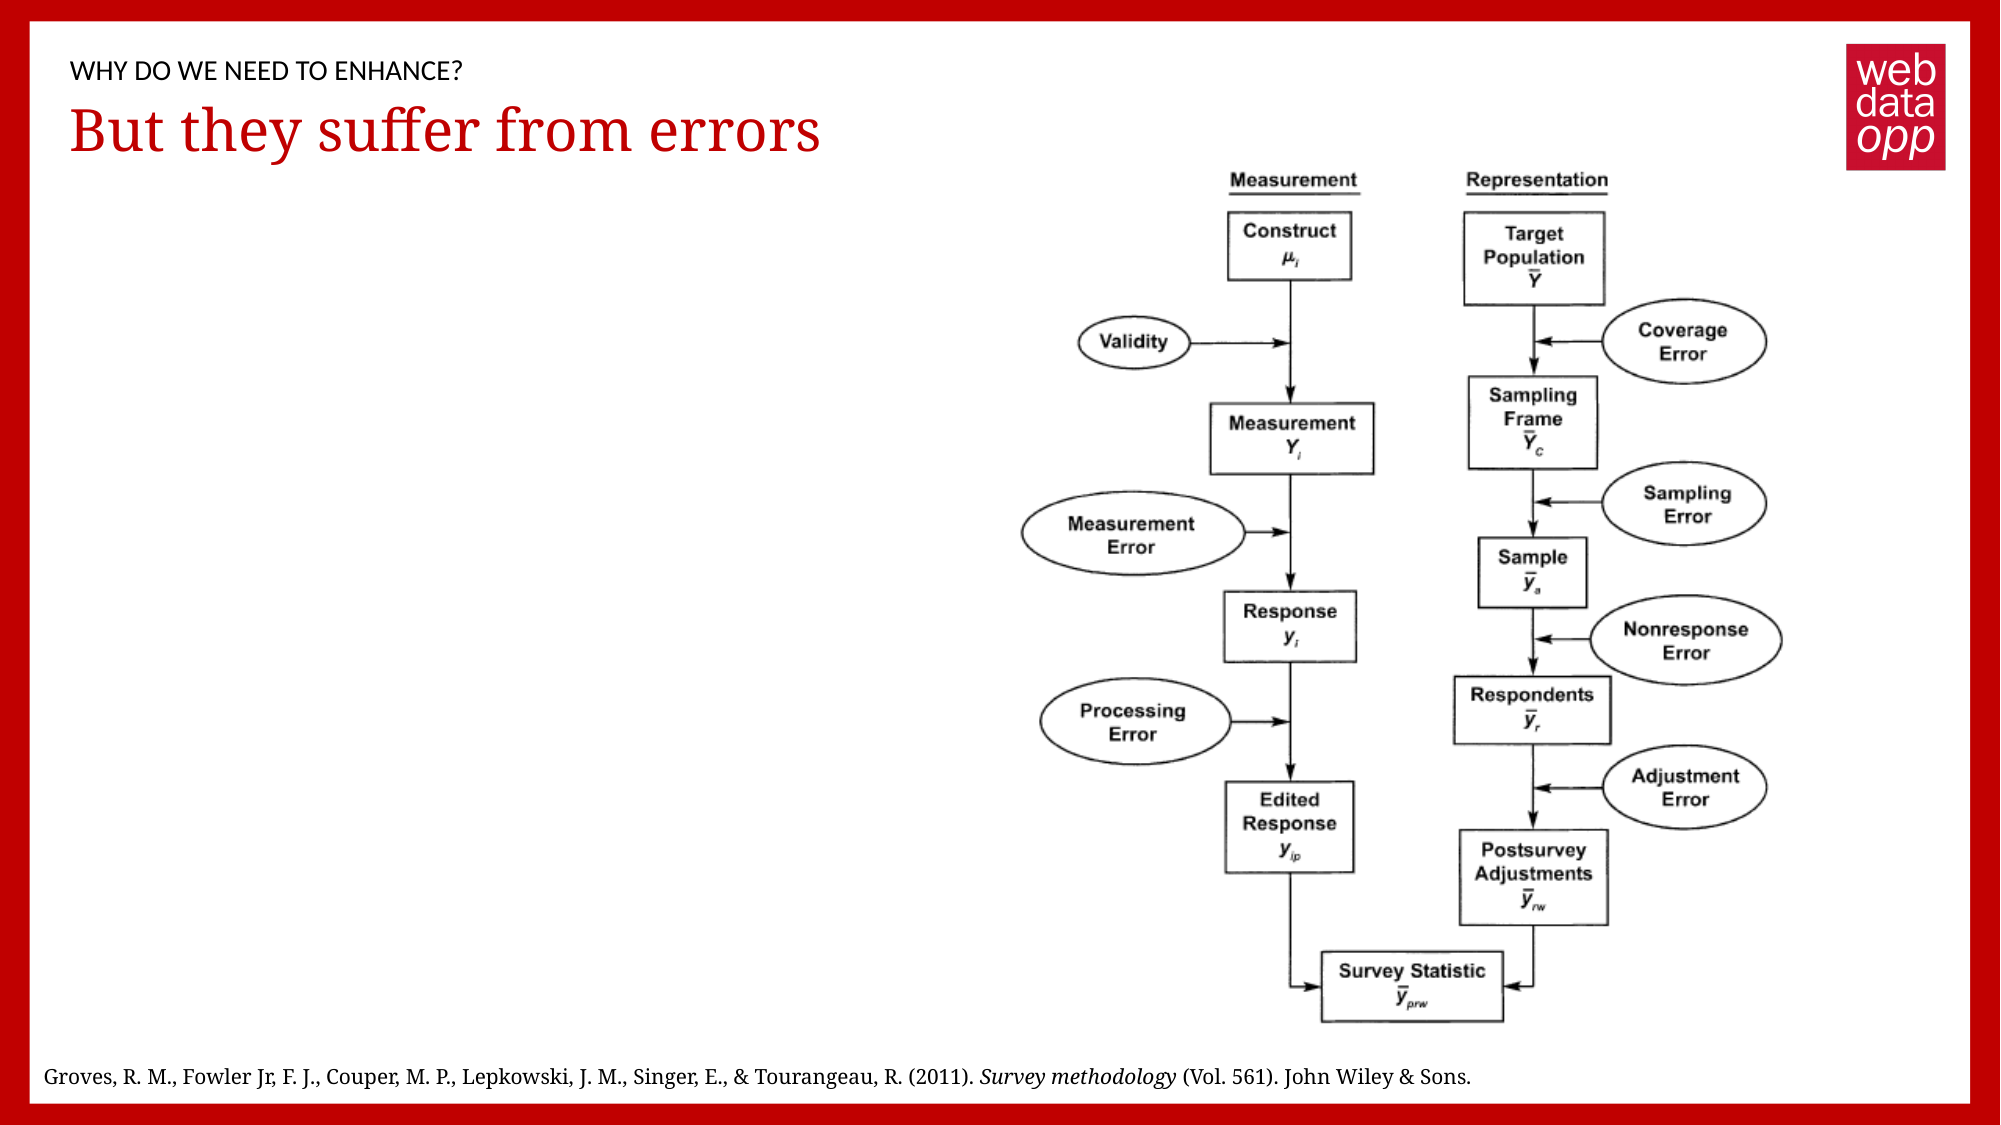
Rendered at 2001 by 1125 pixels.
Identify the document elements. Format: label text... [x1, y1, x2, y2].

picture [999, 155, 1794, 1028]
title But they suffer from errors [54, 97, 1807, 169]
picture [1845, 42, 1948, 174]
text_box Groves, R. M., Fowler Jr, F. J., Couper, M. P., Lepkowski, J. M., Singer, E., & Tourangeau, R. (2011). Survey methodology (Vol. 561). John Wiley & Sons. [28, 1056, 1510, 1097]
list WHY DO WE NEED TO ENHANCE? [54, 48, 1747, 95]
